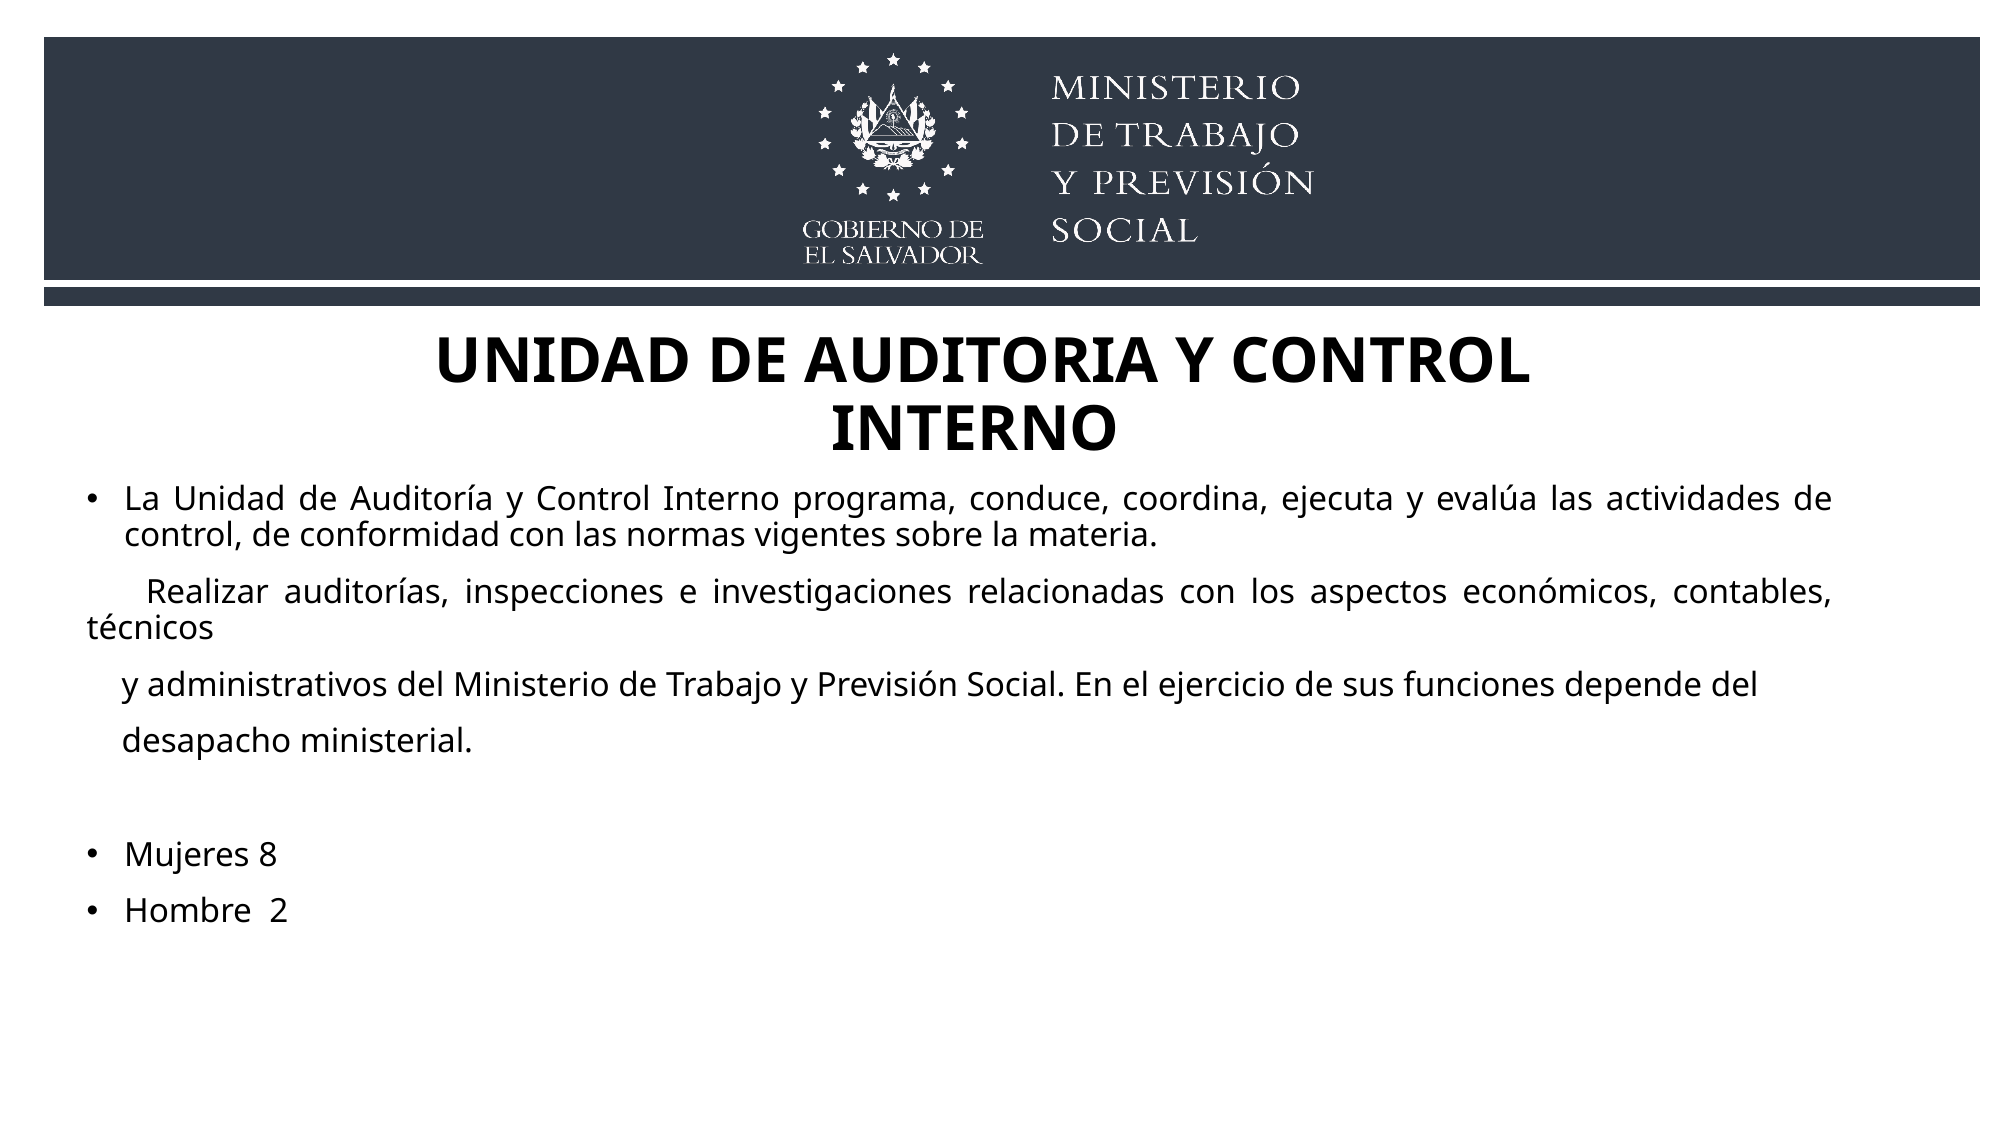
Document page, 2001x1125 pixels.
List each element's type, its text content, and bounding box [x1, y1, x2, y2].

title UNIDAD DE AUDITORIA Y CONTROL INTERNO [330, 313, 1637, 474]
list La Unidad de Auditoría y Control Interno programa, conduce, coordina, ejecuta y evalúa las actividades de control, de conformidad con las normas vigentes sobre la materia. Realizar auditorías, inspecciones e investigaciones relacionadas con los aspectos económicos, contables, técnicos y administrativos del Ministerio de Trabajo y Previsión Social. En el ejercicio de sus funciones depende del desapacho ministerial. Honorem: Margarita Gómez Mujeres 8 Hombre 2 [71, 474, 1851, 1079]
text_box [44, 37, 1980, 306]
